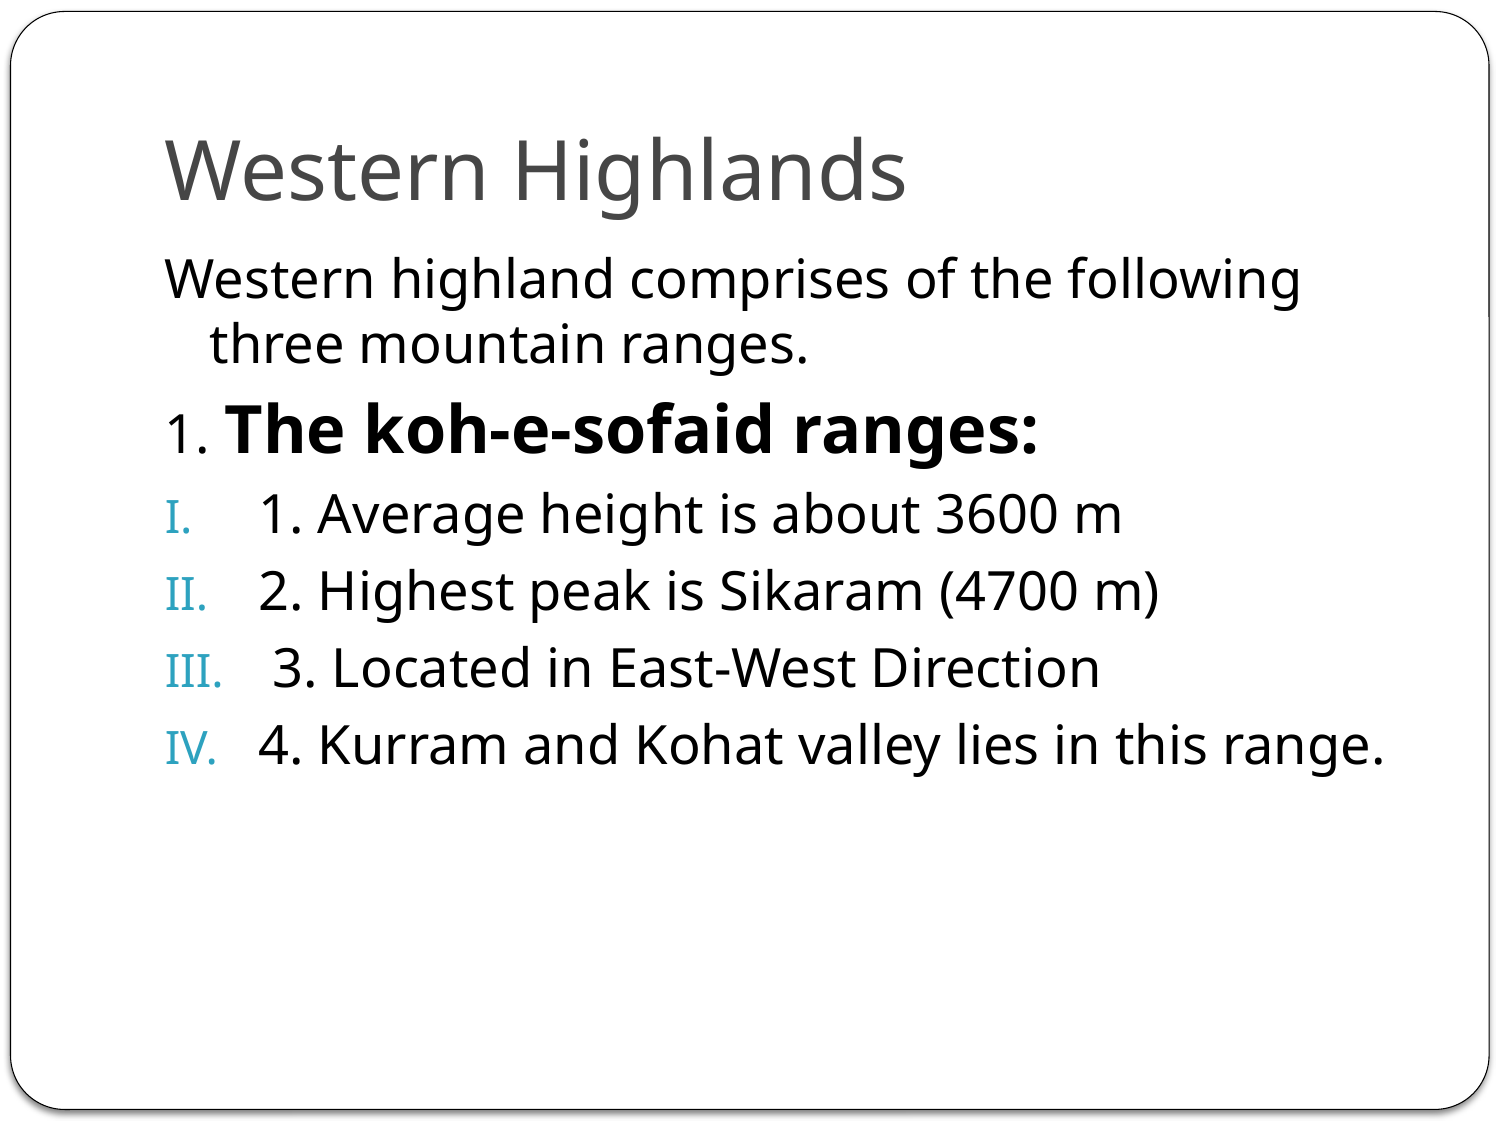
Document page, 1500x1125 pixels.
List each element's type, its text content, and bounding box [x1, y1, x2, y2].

title Western Highlands [150, 45, 1425, 233]
list Western highland comprises of the following three mountain ranges. 1. The koh-e-sofaid ranges: 1. Average height is about 3600 m 2. Highest peak is Sikaram (4700 m) 3. Located in East-West Direction 4. Kurram and Kohat valley lies in this range. [150, 237, 1425, 988]
